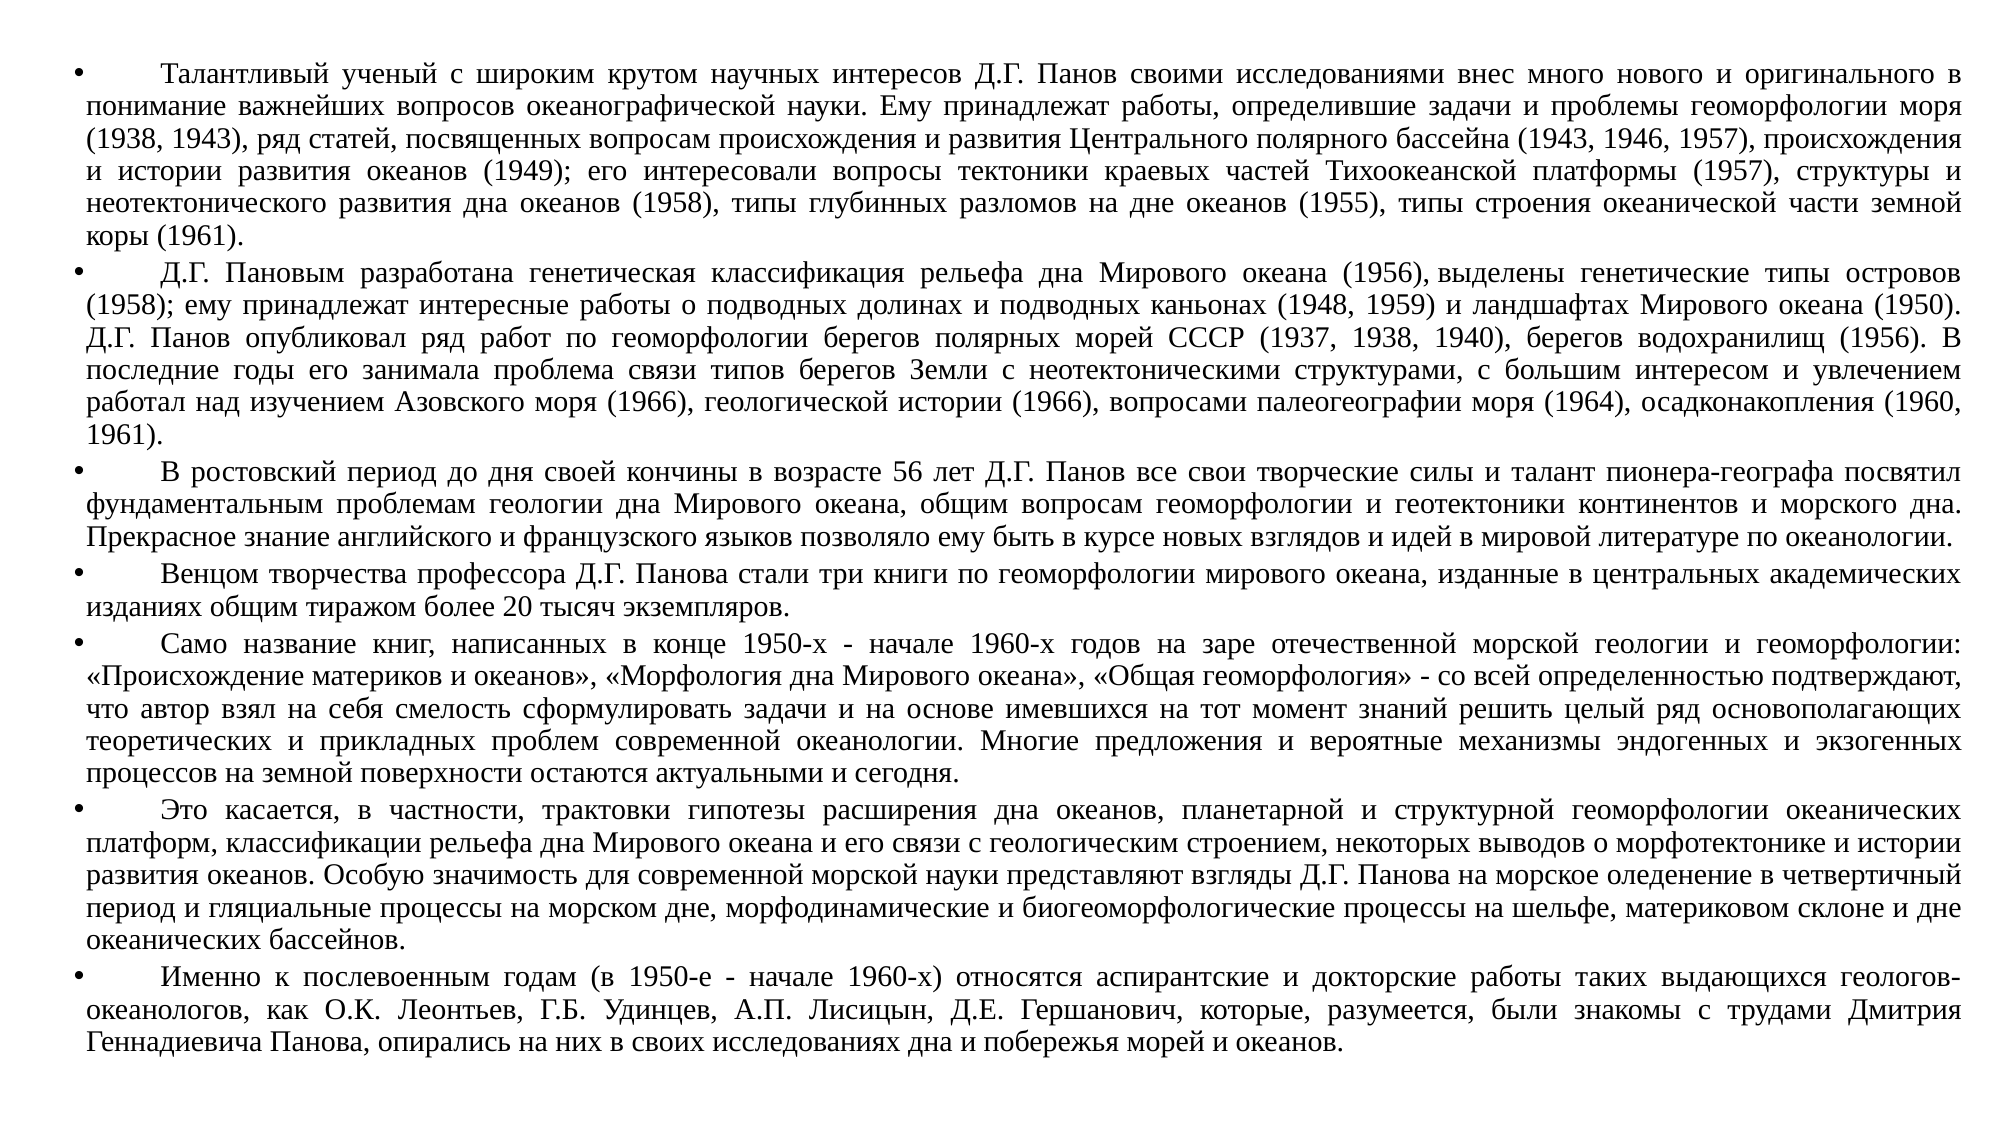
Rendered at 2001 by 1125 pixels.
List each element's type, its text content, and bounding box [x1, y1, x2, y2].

list Талантливый ученый с широким крутом научных интересов Д.Г. Панов своими исследованиями внес много нового и оригинального в понимание важнейших вопросов океанографической науки. Ему принадлежат работы, определившие задачи и проблемы геоморфологии моря (1938, 1943), ряд статей, посвященных вопросам происхождения и развития Центрального полярного бассейна (1943, 1946, 1957), происхождения и истории развития океанов (1949); его интересовали вопросы тектоники краевых частей Тихоокеанской платформы (1957), структуры и неотектонического развития дна океанов (1958), типы глубинных разломов на дне океанов (1955), типы строения океанической части земной коры (1961). Д.Г. Пановым разработана генетическая классификация рельефа дна Мирового океана (1956), выделены генетические типы островов (1958); ему принадлежат интересные работы о подводных долинах и подводных каньонах (1948, 1959) и ландшафтах Мирового океана (1950). Д.Г. Панов опубликовал ряд работ по геоморфологии берегов полярных морей СССР (1937, 1938, 1940), берегов водохранилищ (1956). В последние годы его занимала проблема связи типов берегов Земли с неотектоническими структурами, с большим интересом и увлечением работал над изучением Азовского моря (1966), геологической истории (1966), вопросами палеогеографии моря (1964), осадконакопления (1960, 1961). В ростовский период до дня своей кончины в возрасте 56 лет Д.Г. Панов все свои творческие силы и талант пионера-географа посвятил фундаментальным проблемам геологии дна Мирового океана, общим вопросам геоморфологии и геотектоники континентов и морского дна. Прекрасное знание английского и французского языков позволяло ему быть в курсе новых взглядов и идей в мировой литературе по океанологии. Венцом творчества профессора Д.Г. Панова стали три книги по геоморфологии мирового океана, изданные в центральных академических изданиях общим тиражом более 20 тысяч экземпляров. Само название книг, написанных в конце 1950-х - начале 1960-х годов на заре отечественной морской геологии и геоморфологии: «Происхождение материков и океанов», «Морфология дна Мирового океана», «Общая геоморфология» - со всей определенностью подтверждают, что автор взял на себя смелость сформулировать задачи и на основе имевшихся на тот момент знаний решить целый ряд основополагающих теоретических и прикладных проблем современной океанологии. Многие предложения и вероятные механизмы эндогенных и экзогенных процессов на земной поверхности остаются актуальными и сегодня. Это касается, в частности, трактовки гипотезы расширения дна океанов, планетарной и структурной геоморфологии океанических платформ, классификации рельефа дна Мирового океана и его связи с геологическим строением, некоторых выводов о морфотектонике и истории развития океанов. Особую значимость для современной морской науки представляют взгляды Д.Г. Панова на морское оледенение в четвертичный период и гляциальные процессы на морском дне, морфодинамические и биогеоморфологические процессы на шельфе, материковом склоне и дне океанических бассейнов. Именно к послевоенным годам (в 1950-е - начале 1960-х) относятся аспирантские и докторские работы таких выдающихся геологов-океанологов, как О.К. Леонтьев, Г.Б. Удинцев, А.П. Лисицын, Д.Е. Гершанович, которые, разумеется, были знакомы с трудами Дмитрия Геннадиевича Панова, опирались на них в своих исследованиях дна и побережья морей и океанов. [35, 49, 1978, 1114]
